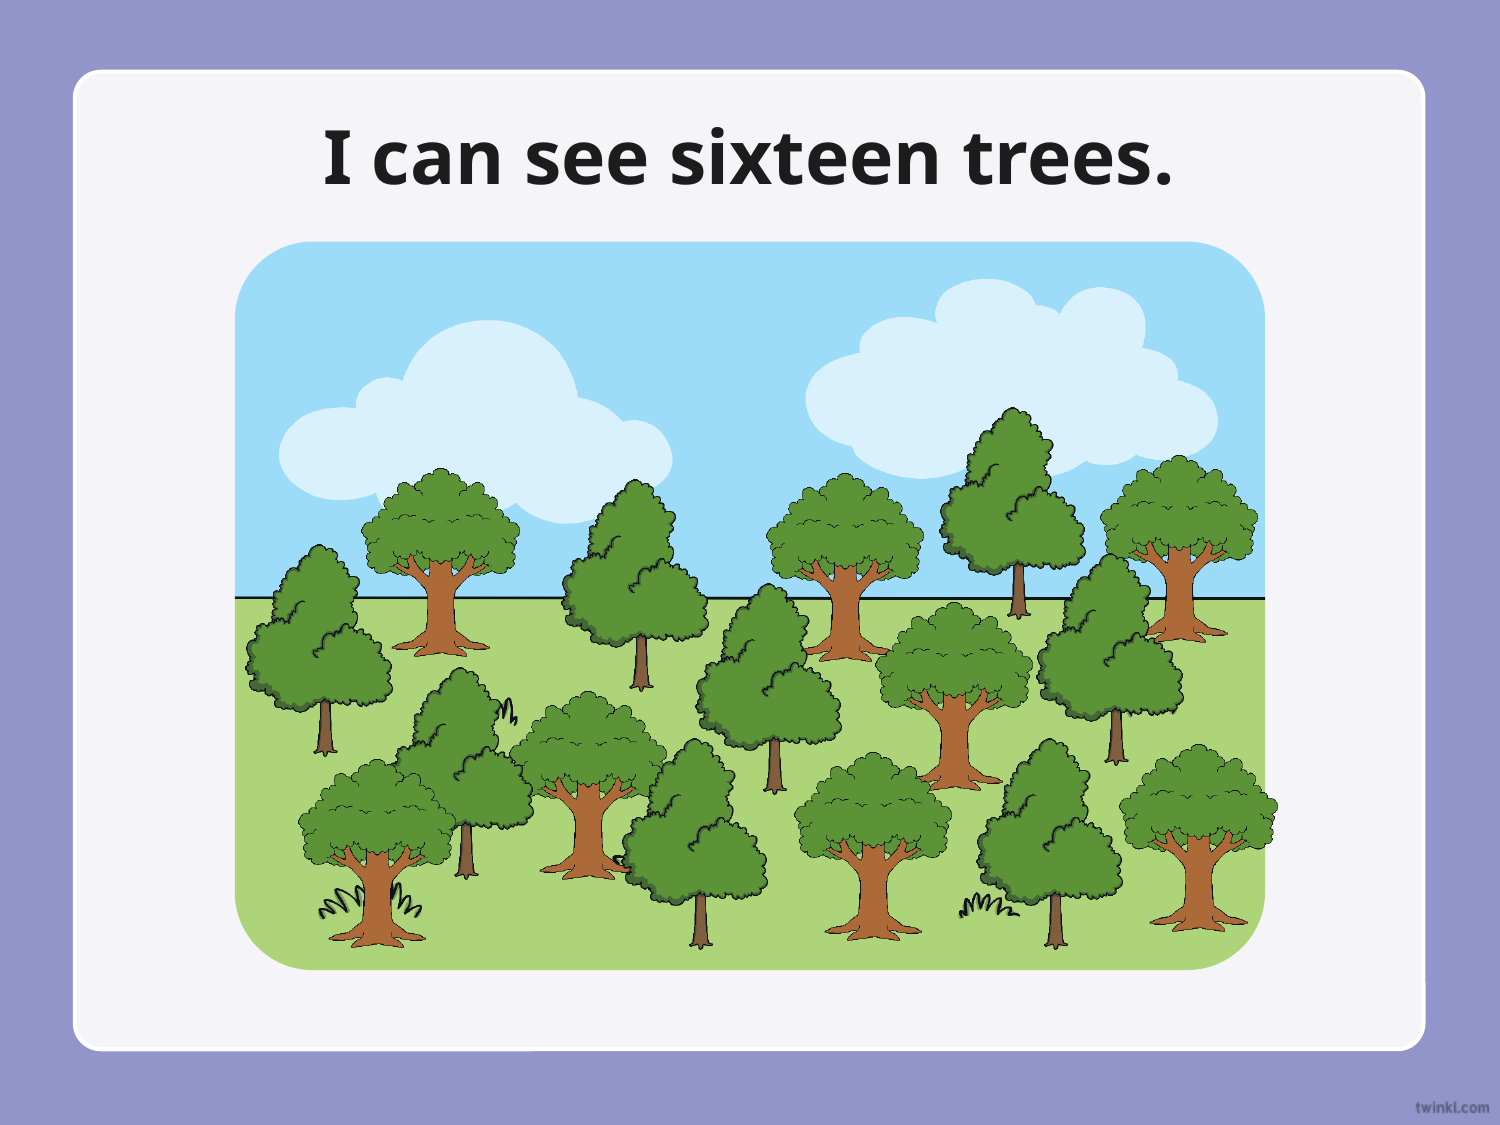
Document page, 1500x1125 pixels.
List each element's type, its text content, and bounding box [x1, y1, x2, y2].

title I can see sixteen trees. [73, 76, 1426, 244]
picture [0, 0, 1500, 1125]
